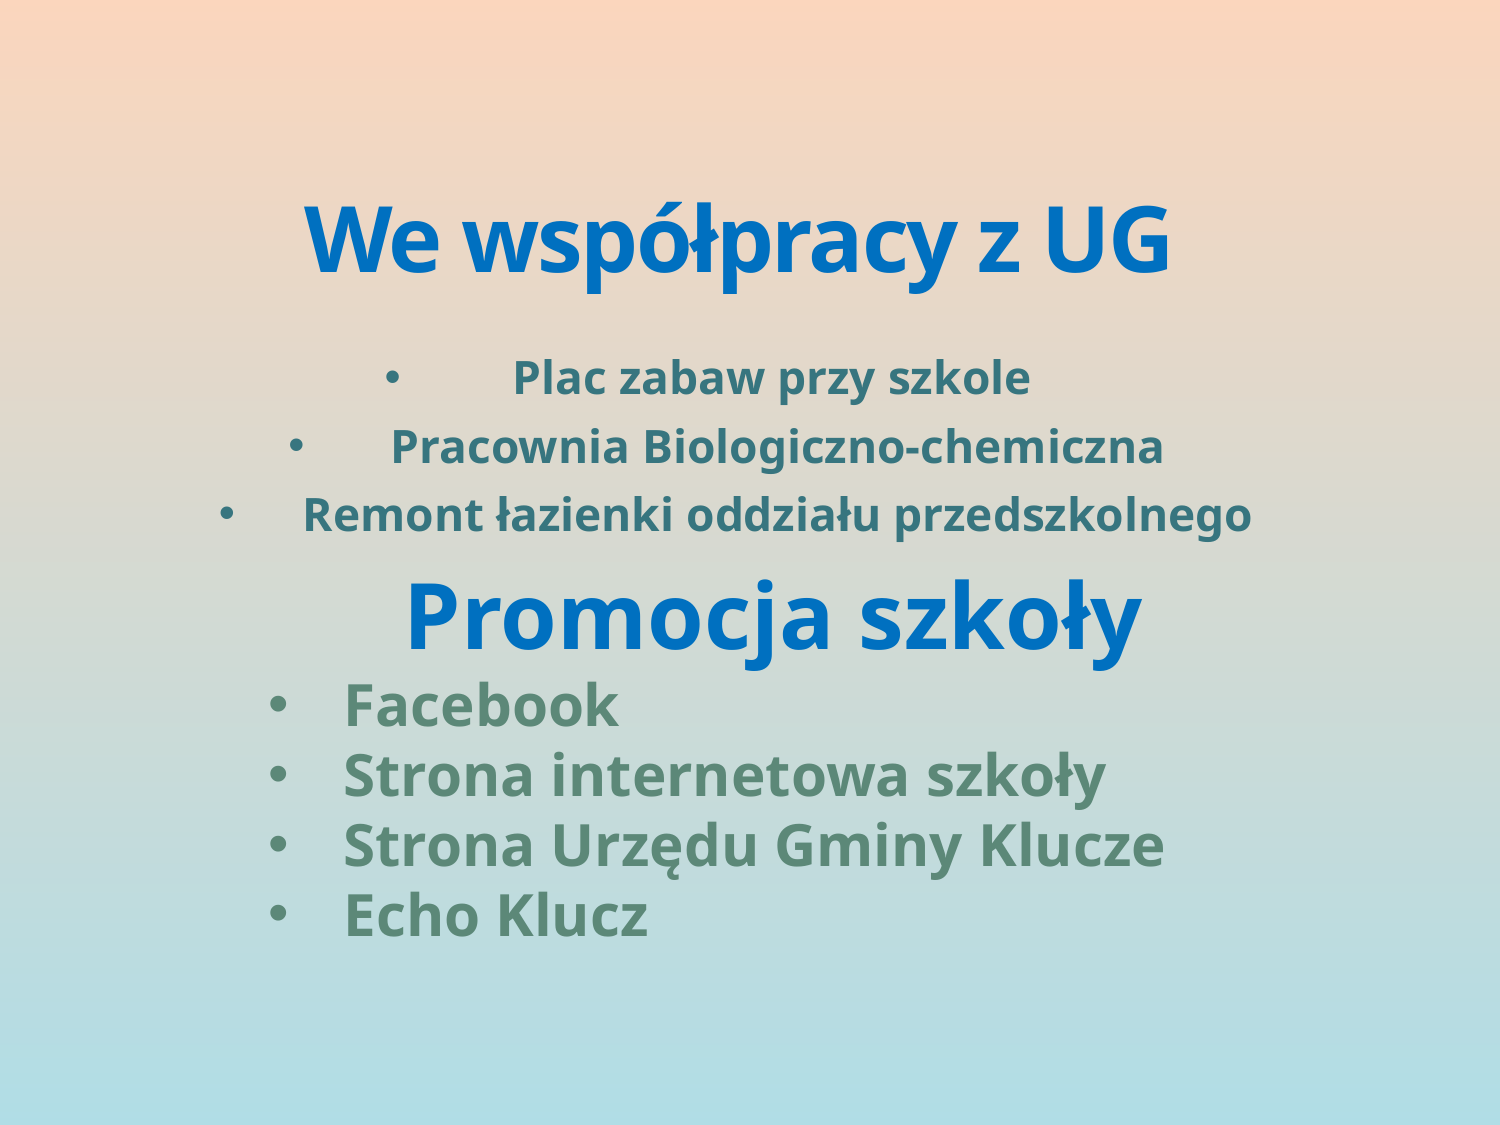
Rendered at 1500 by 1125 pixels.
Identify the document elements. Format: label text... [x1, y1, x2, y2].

text_box Promocja szkoły Facebook Strona internetowa szkoły Strona Urzędu Gminy Klucze Echo Klucz [253, 550, 1294, 956]
title We współpracy z UG [112, 66, 1388, 298]
list Plac zabaw przy szkole Pracownia Biologiczno-chemiczna Remont łazienki oddziału przedszkolnego [116, 349, 1392, 551]
